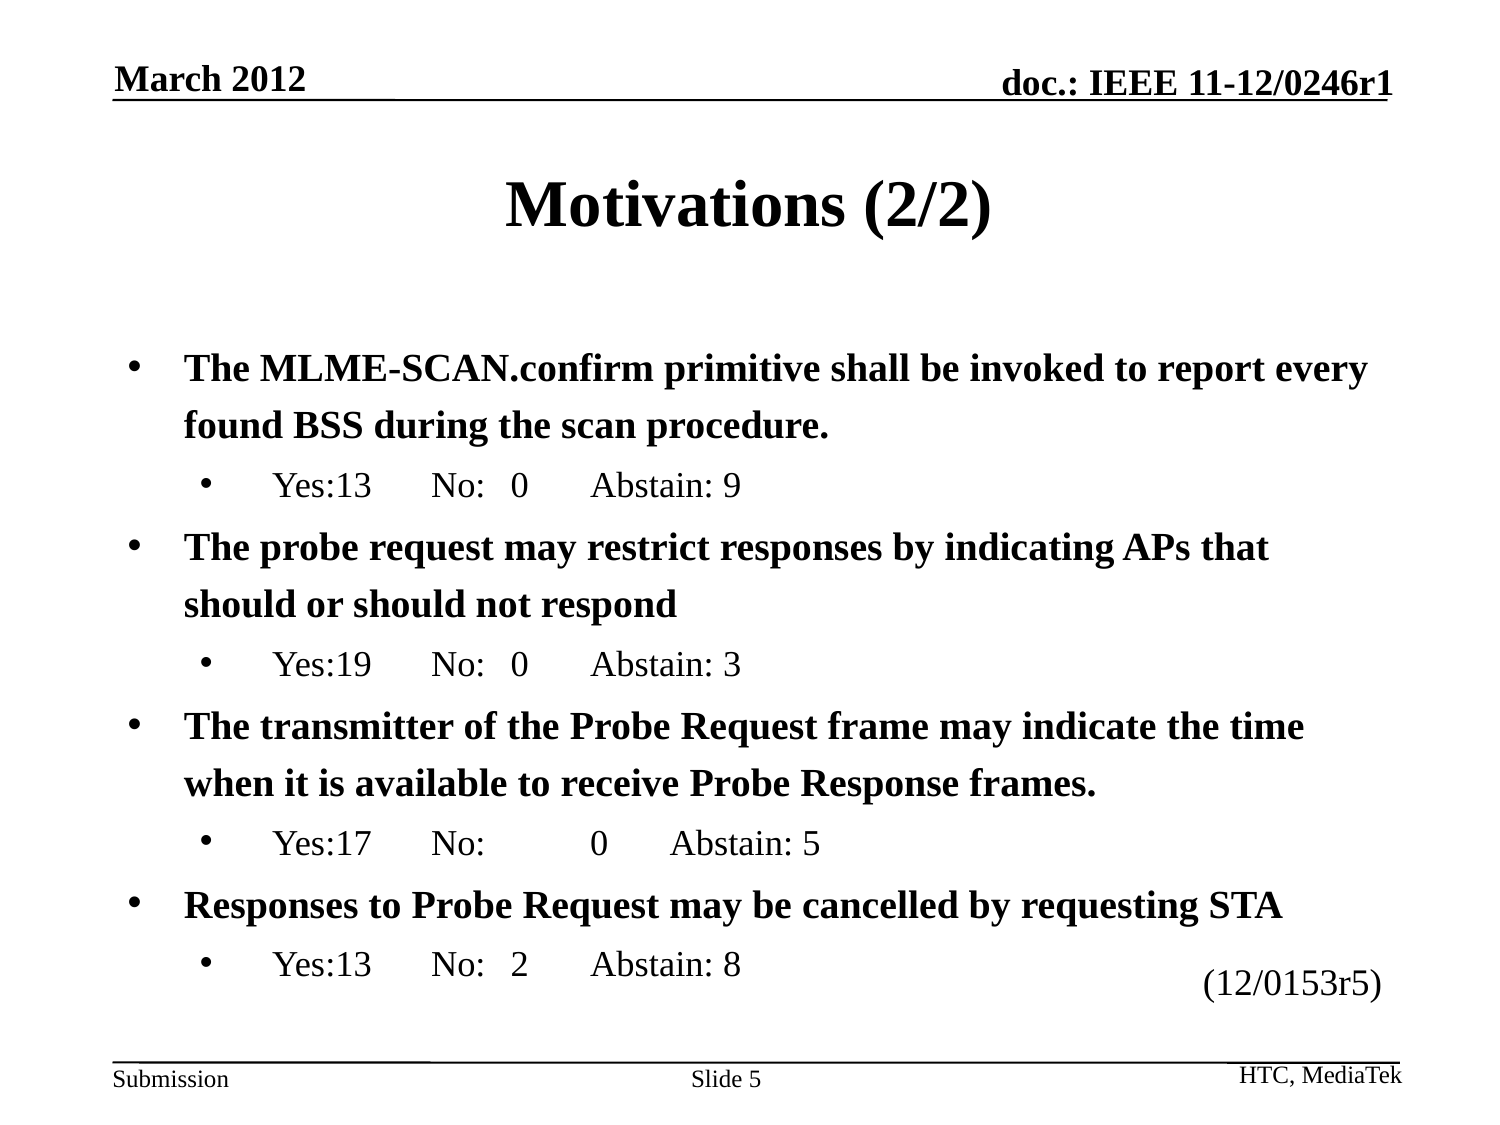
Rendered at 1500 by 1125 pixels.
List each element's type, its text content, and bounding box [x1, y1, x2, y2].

title Motivations (2/2) [112, 112, 1388, 288]
list The MLME-SCAN.confirm primitive shall be invoked to report every found BSS during the scan procedure. Yes:13 No: 0 Abstain: 9 The probe request may restrict responses by indicating APs that should or should not respond Yes:19 No: 0 Abstain: 3 The transmitter of the Probe Request frame may indicate the time when it is available to receive Probe Response frames. Yes:17 No: 0 Abstain: 5 Responses to Probe Request may be cancelled by requesting STA Yes:13 No: 2 Abstain: 8 [112, 324, 1388, 1000]
footer HTC, MediaTek [1139, 1058, 1403, 1107]
text_box (12/0153r5) [1188, 950, 1398, 1011]
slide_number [114, 54, 423, 100]
slide_number Slide 5 [652, 1061, 800, 1095]
